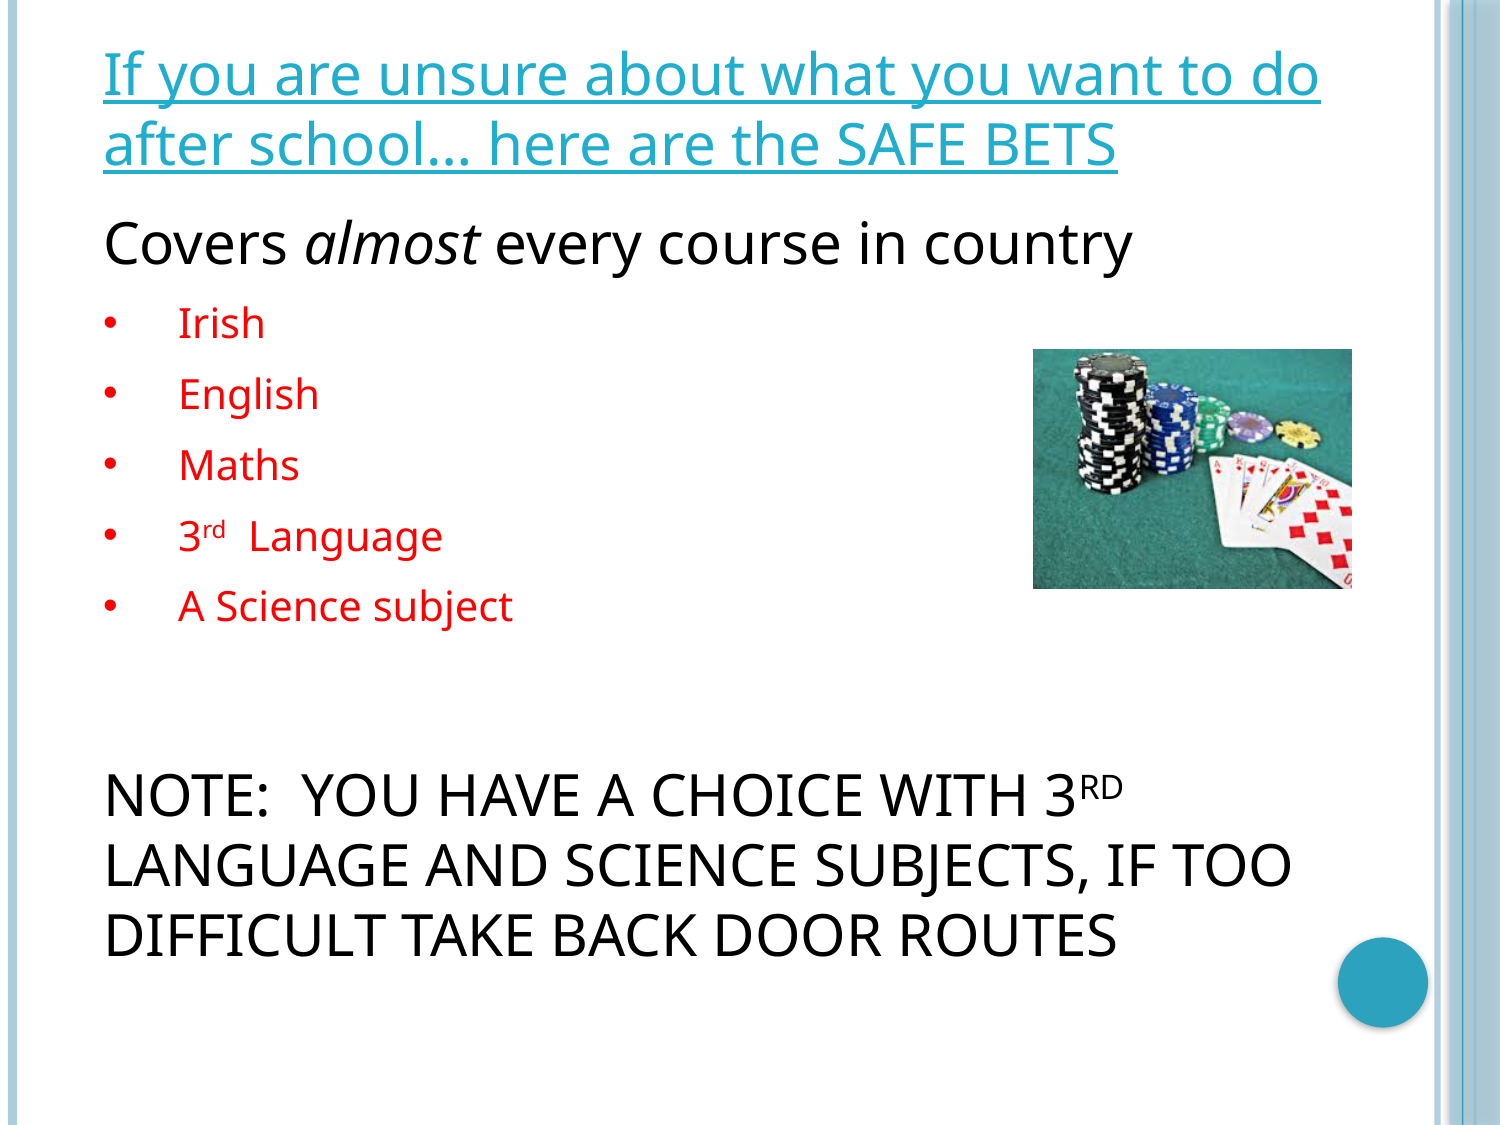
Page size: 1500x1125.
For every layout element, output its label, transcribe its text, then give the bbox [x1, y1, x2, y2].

picture [1033, 349, 1353, 589]
text_box If you are unsure about what you want to do after school… here are the SAFE BETS Covers almost every course in country Irish English Maths 3rd Language A Science subject NOTE: YOU HAVE A CHOICE WITH 3RD LANGUAGE AND SCIENCE SUBJECTS, IF TOO DIFFICULT TAKE BACK DOOR ROUTES [88, 29, 1388, 976]
